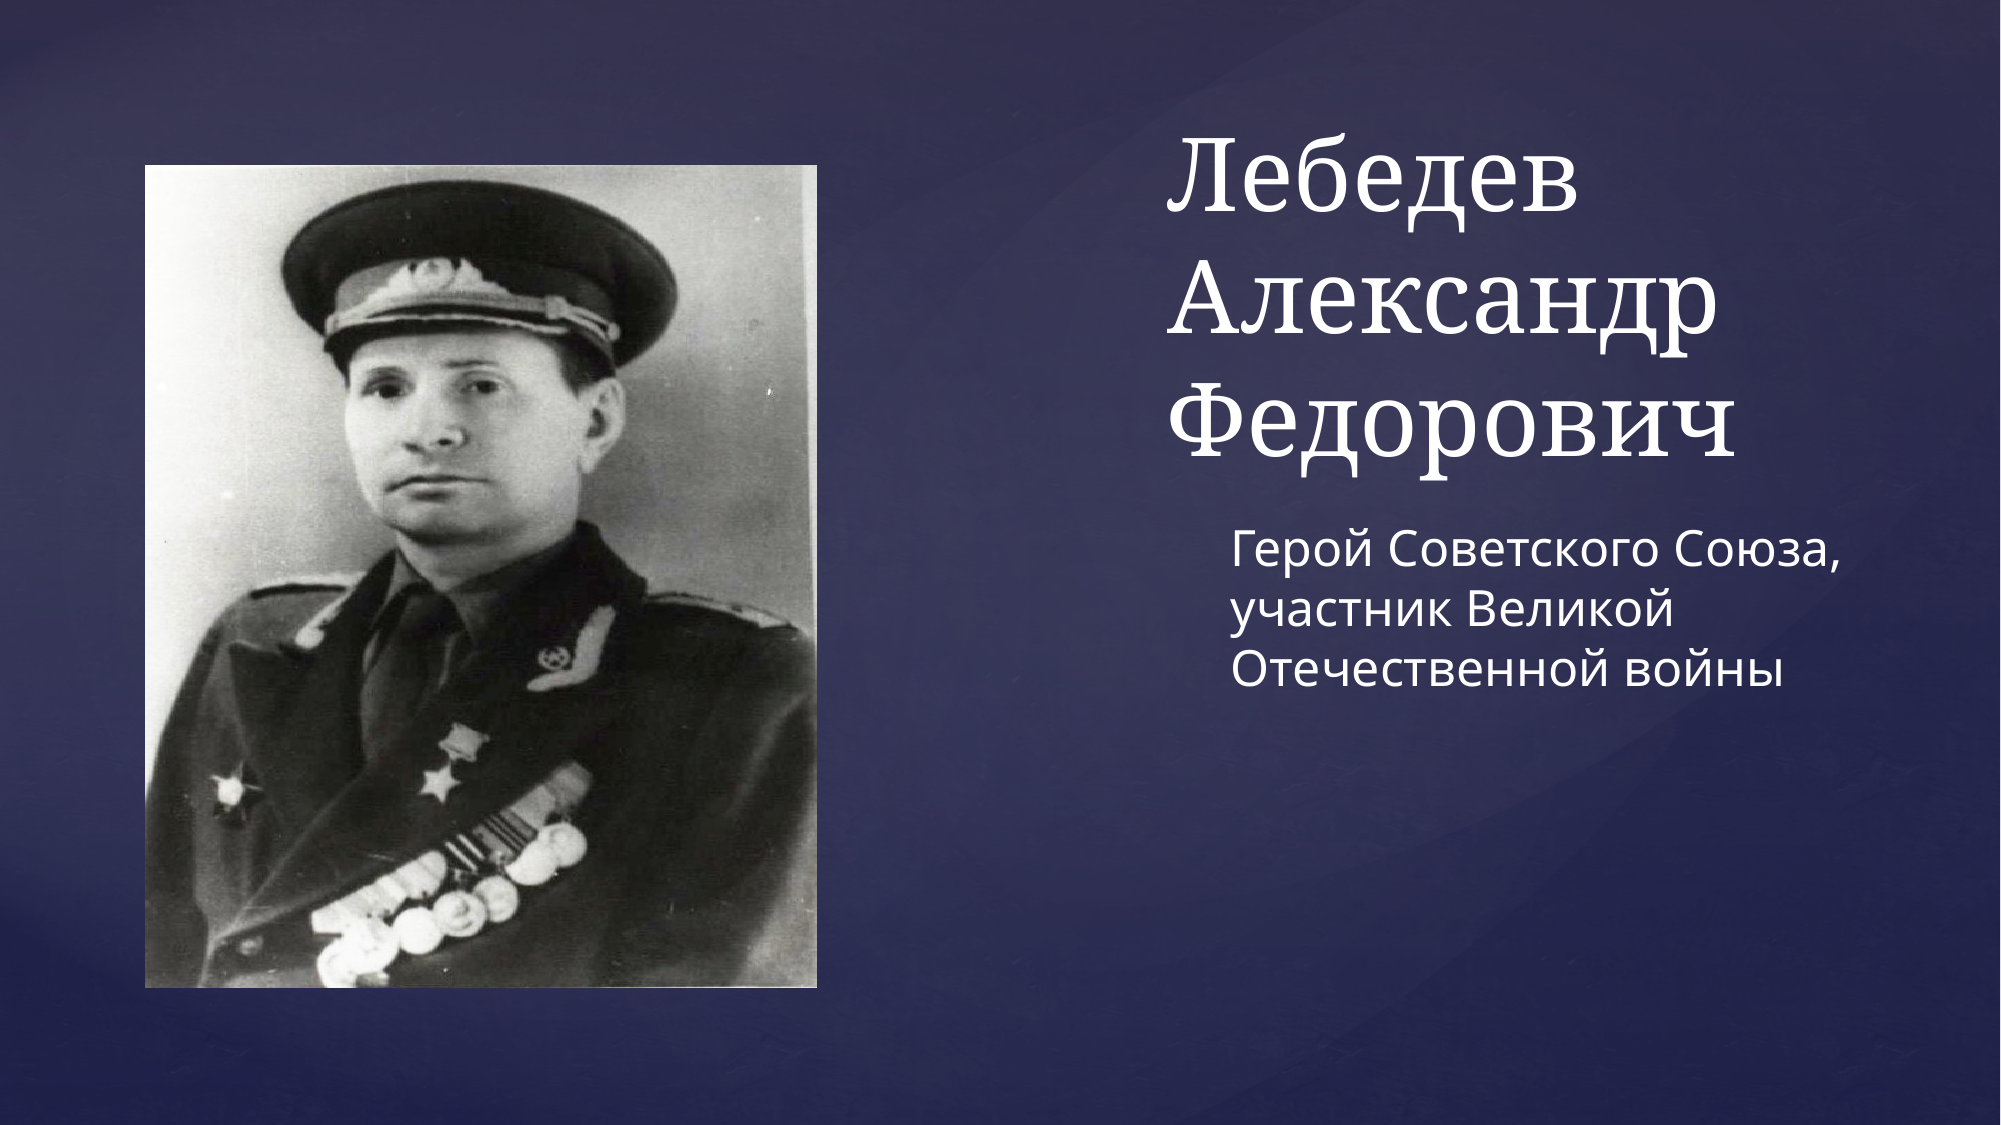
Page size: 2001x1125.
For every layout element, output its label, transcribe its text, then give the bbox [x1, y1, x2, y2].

title Лебедев Александр Федорович [1152, 51, 1948, 485]
text_box Герой Советского Союза, участник Великой Отечественной войны [1215, 509, 1968, 705]
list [145, 165, 817, 989]
